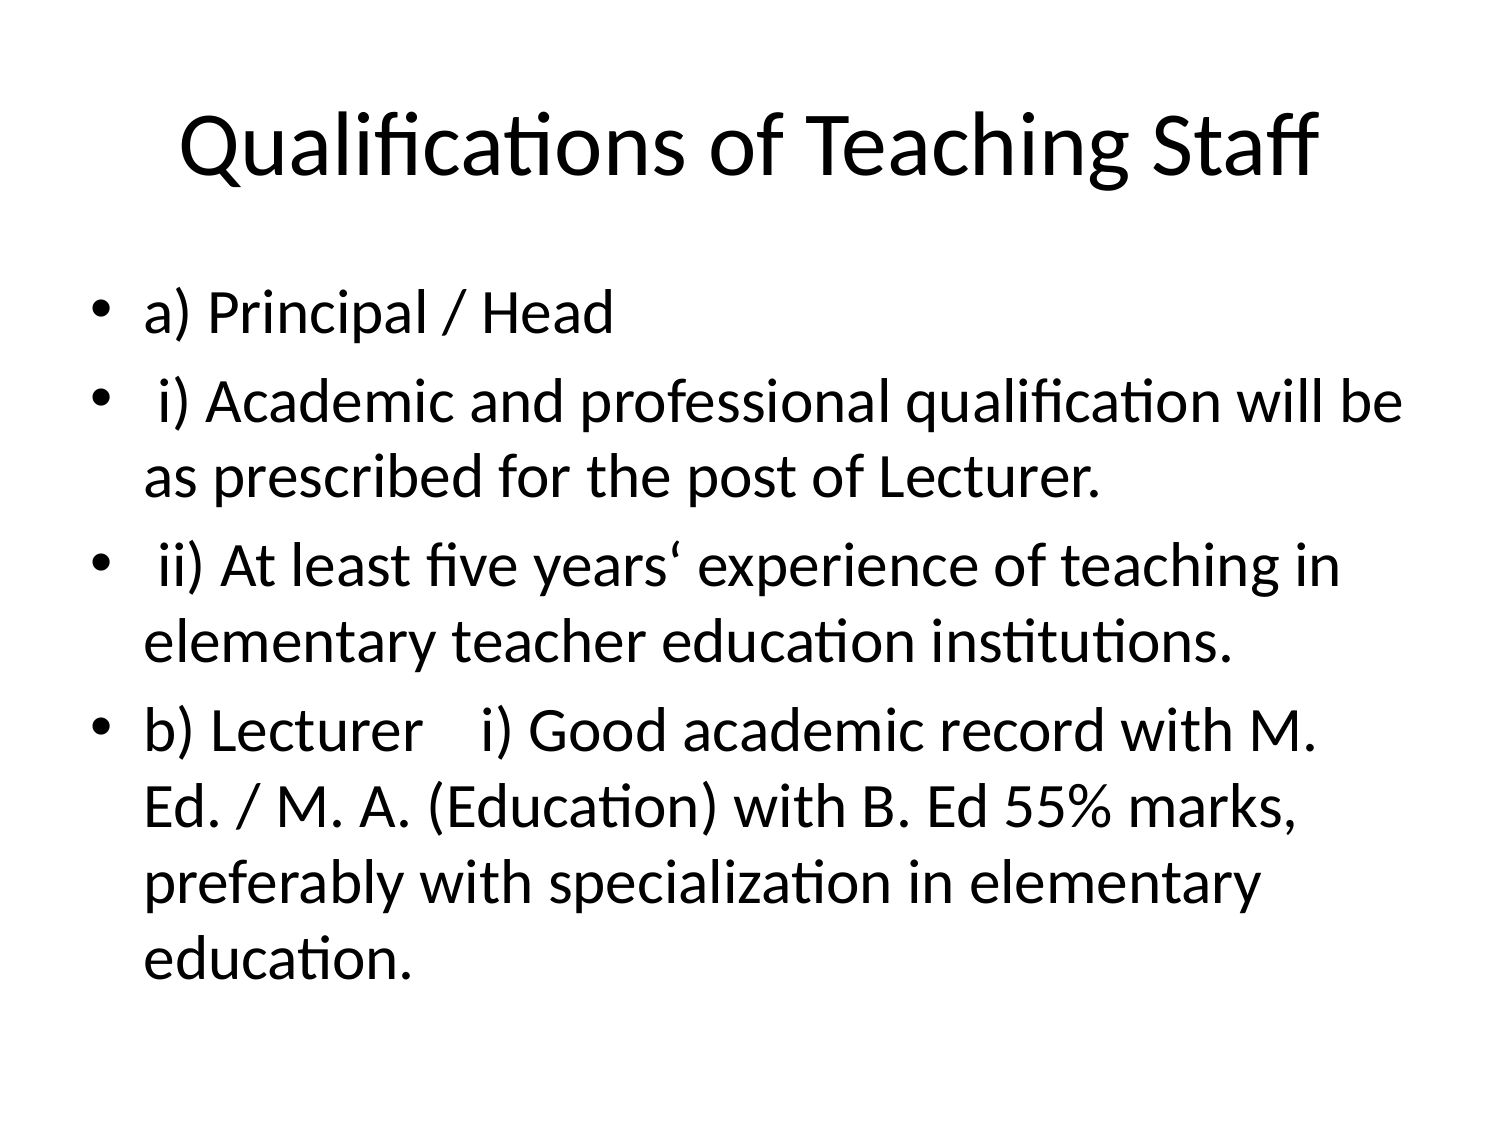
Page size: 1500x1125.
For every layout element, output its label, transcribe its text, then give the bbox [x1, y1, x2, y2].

list a) Principal / Head i) Academic and professional qualification will be as prescribed for the post of Lecturer. ii) At least five years‘ experience of teaching in elementary teacher education institutions. b) Lecturer i) Good academic record with M. Ed. / M. A. (Education) with B. Ed 55% marks, preferably with specialization in elementary education. [75, 262, 1425, 1005]
title Qualifications of Teaching Staff [75, 45, 1425, 233]
